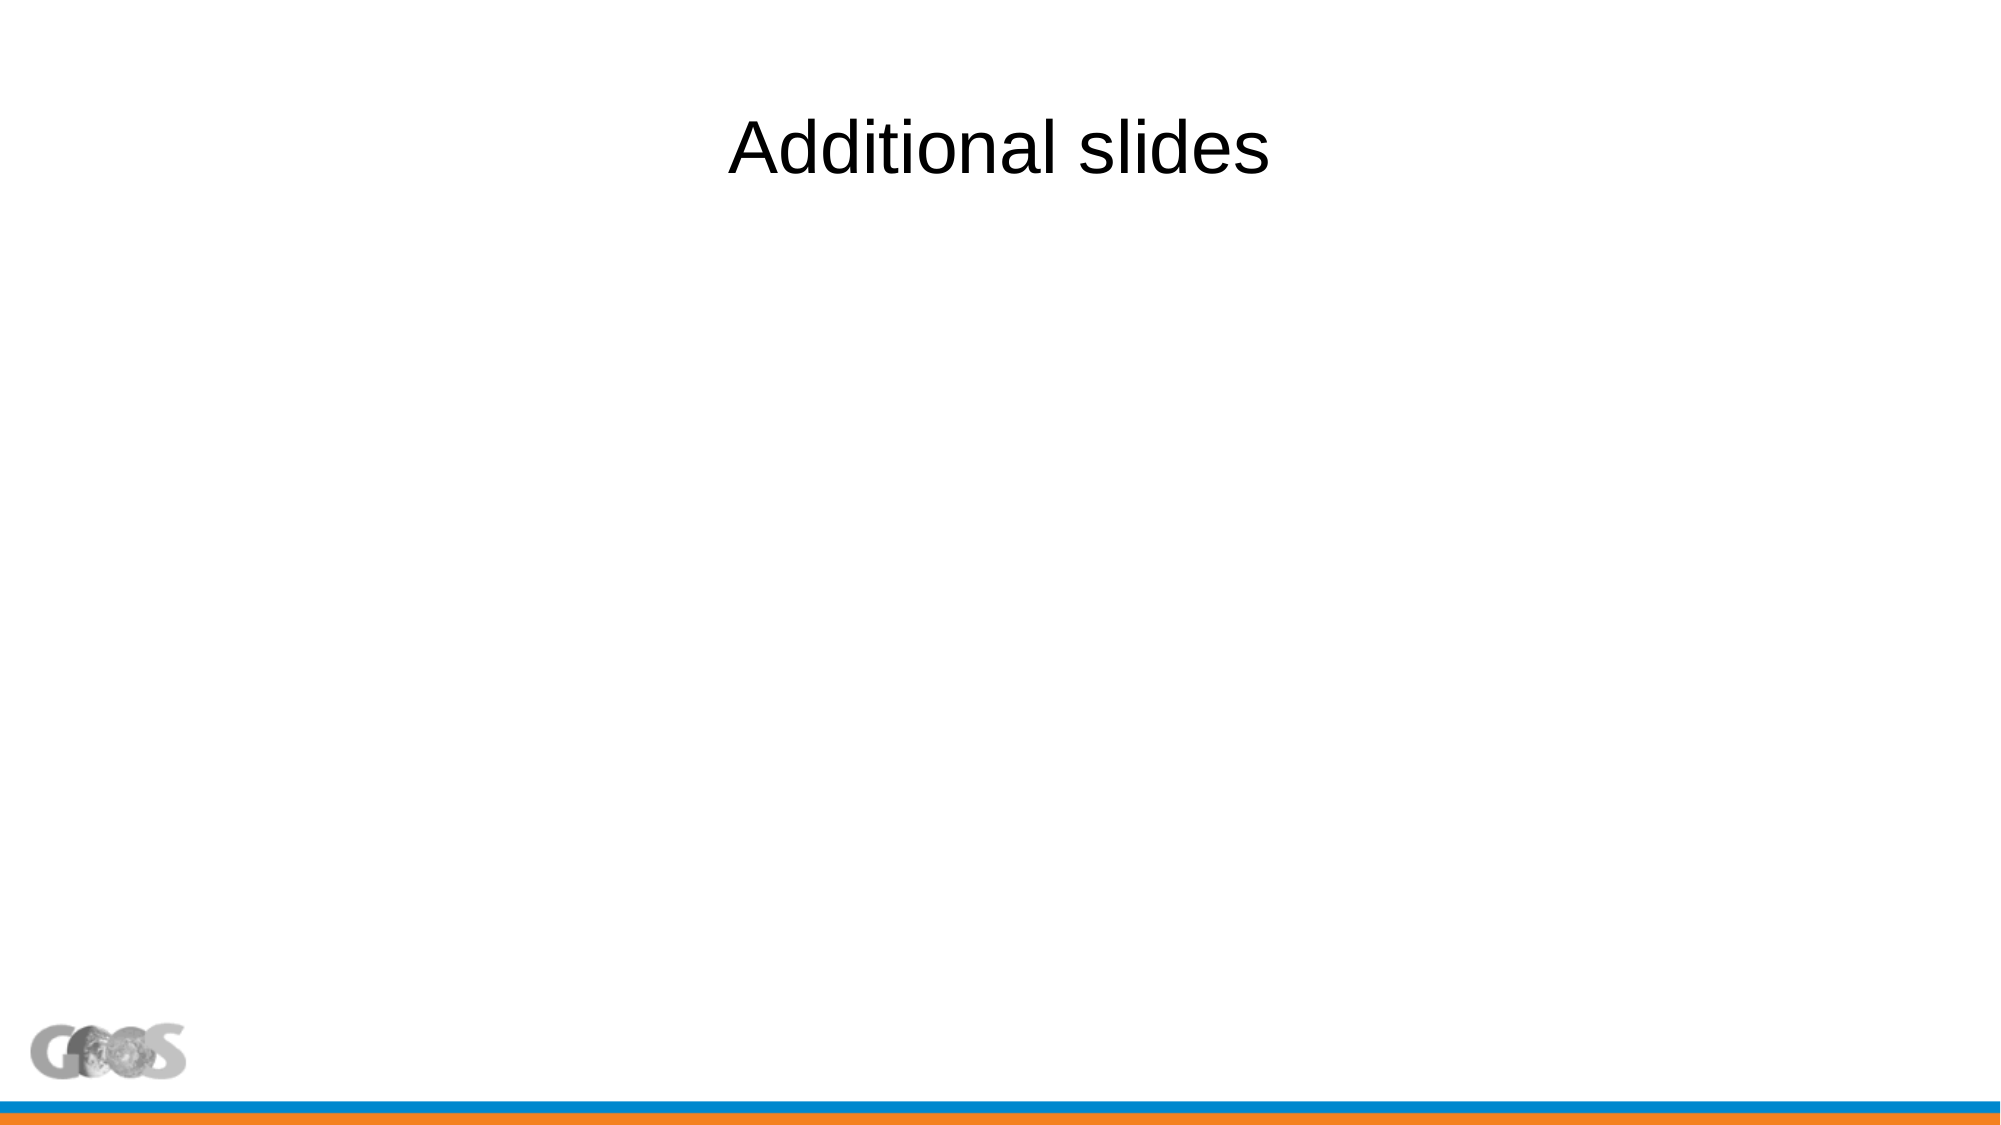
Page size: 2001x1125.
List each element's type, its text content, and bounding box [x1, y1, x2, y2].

picture [0, 0, 2001, 1101]
title Additional slides [150, 50, 1850, 238]
picture [0, 1113, 2001, 1125]
